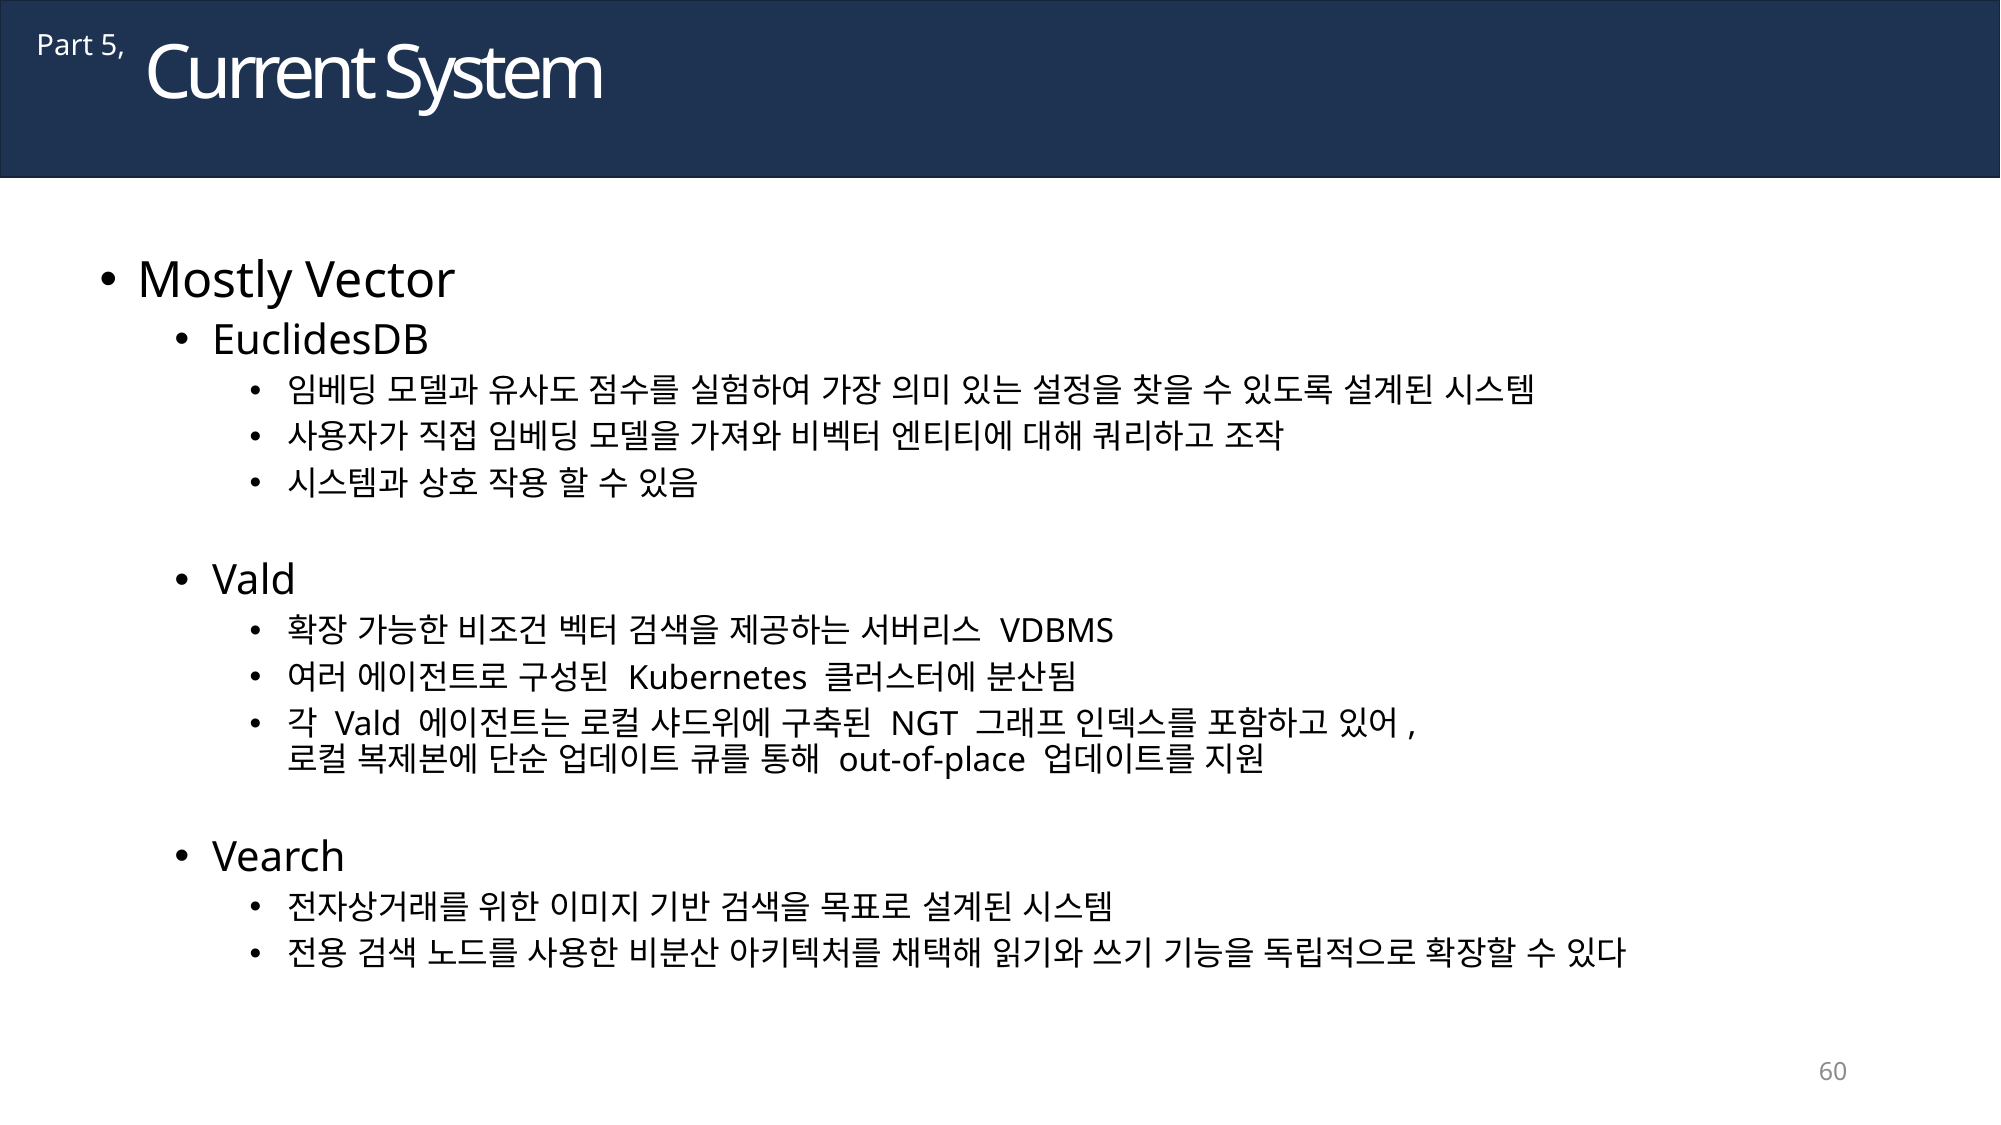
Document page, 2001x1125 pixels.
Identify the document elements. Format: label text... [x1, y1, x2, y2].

text_box Current System [129, 16, 623, 122]
text_box Mostly Vector EuclidesDB 임베딩 모델과 유사도 점수를 실험하여 가장 의미 있는 설정을 찾을 수 있도록 설계된 시스템 사용자가 직접 임베딩 모델을 가져와 비벡터 엔티티에 대해 쿼리하고 조작 시스템과 상호 작용 할 수 있음 Vald 확장 가능한 비조건 벡터 검색을 제공하는 서버리스 VDBMS 여러 에이전트로 구성된 Kubernetes 클러스터에 분산됨 각 Vald 에이전트는 로컬 샤드위에 구축된 NGT 그래프 인덱스를 포함하고 있어, 로컬 복제본에 단순 업데이트 큐를 통해 out-of-place 업데이트를 지원 Vearch 전자상거래를 위한 이미지 기반 검색을 목표로 설계된 시스템 전용 검색 노드를 사용한 비분산 아키텍처를 채택해 읽기와 쓰기 기능을 독립적으로 확장할 수 있다 [84, 246, 1870, 1043]
text_box Part 5, [21, 19, 148, 69]
text_box [0, 0, 2000, 178]
slide_number 60 [1412, 1043, 1863, 1103]
